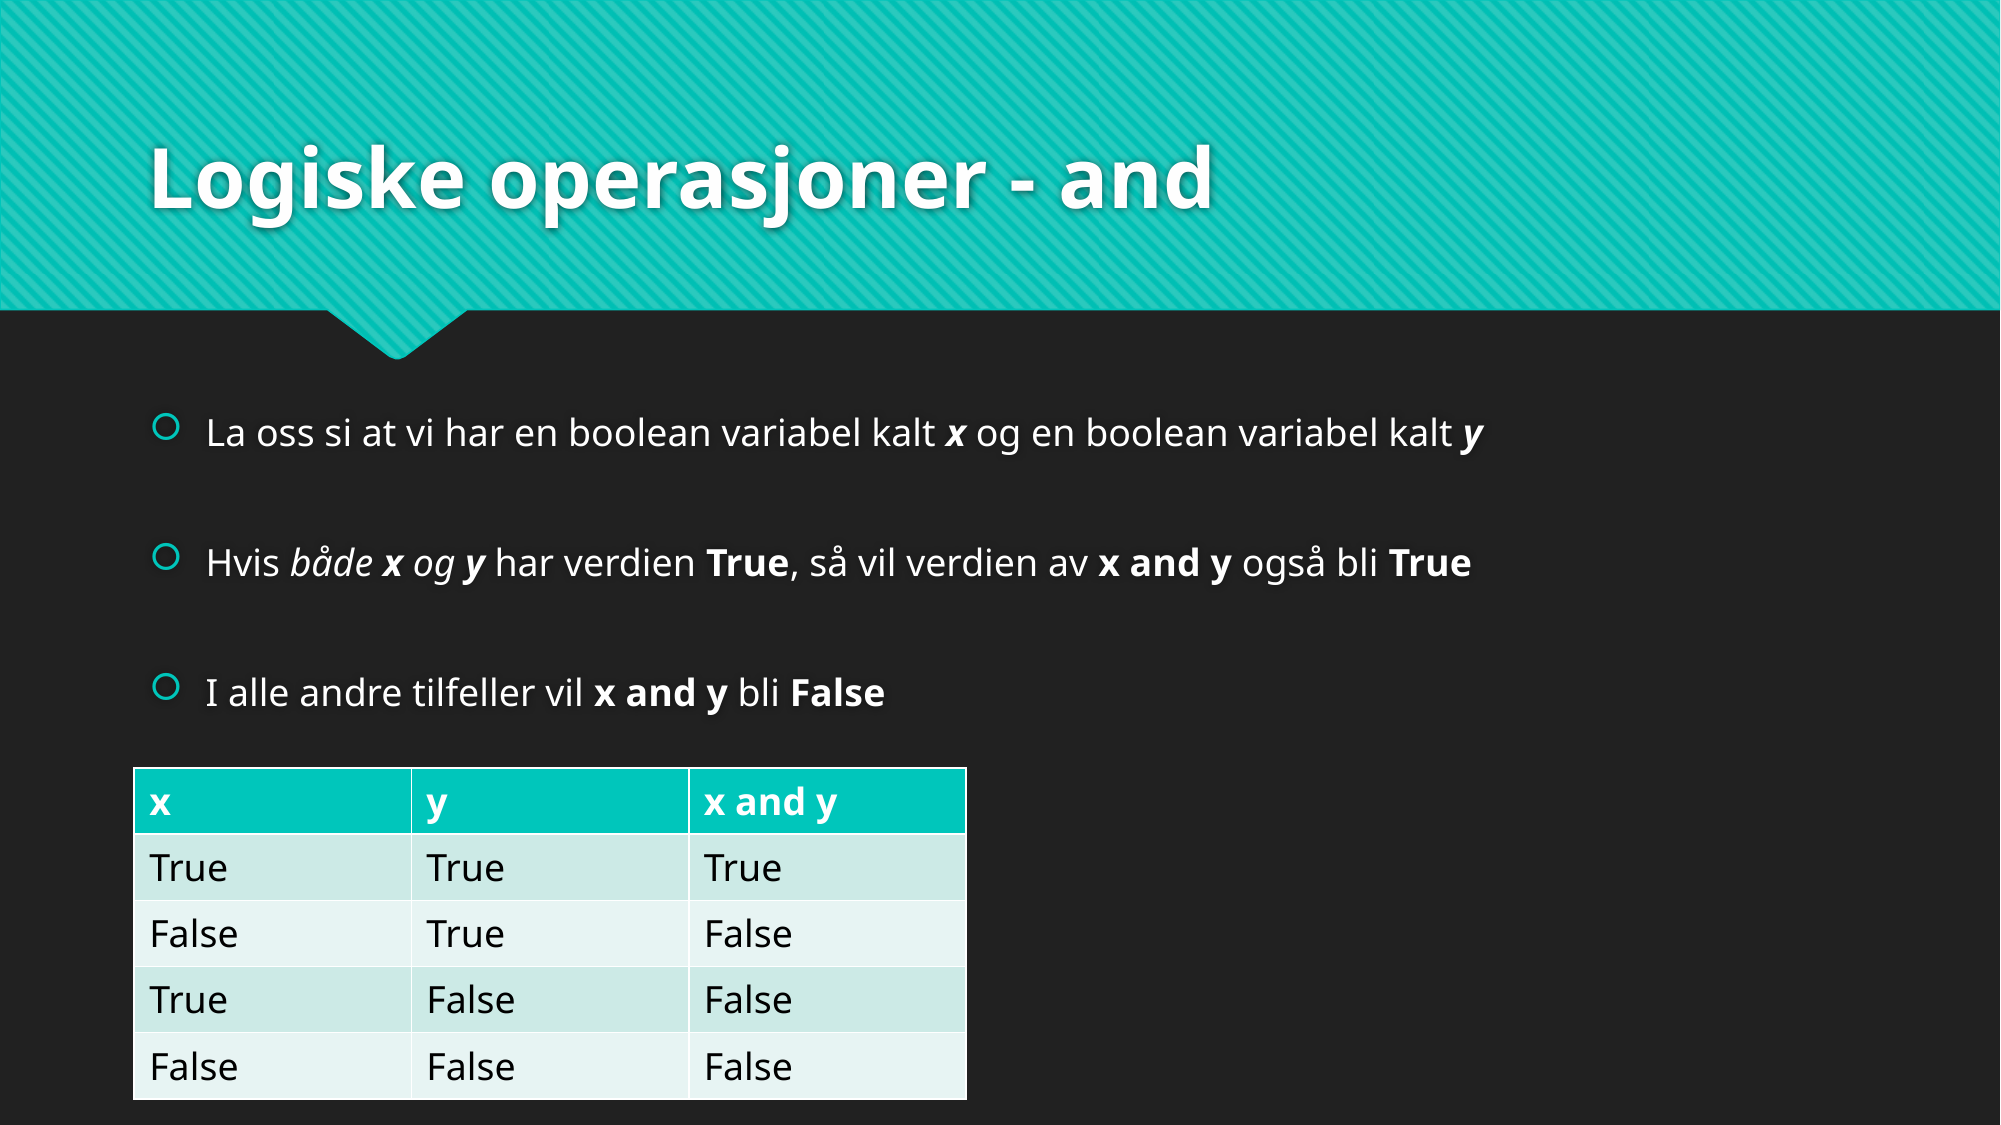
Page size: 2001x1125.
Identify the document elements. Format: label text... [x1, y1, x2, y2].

table_header y [412, 769, 688, 833]
table_cell False [412, 1033, 688, 1098]
table_header x [135, 769, 411, 833]
table_cell False [135, 1033, 411, 1098]
table_cell True [412, 901, 688, 966]
table_cell False [690, 967, 965, 1032]
table_cell False [412, 967, 688, 1032]
title Logiske operasjoner - and [132, 73, 1868, 233]
table_cell True [135, 967, 411, 1032]
table_cell False [690, 1033, 965, 1098]
list La oss si at vi har en boolean variabel kalt x og en boolean variabel kalt y Hvis både x og y har verdien True, så vil verdien av x and y også bli True I alle andre tilfeller vil x and y bli False [134, 291, 1866, 962]
table_header x and y [690, 769, 965, 833]
table_cell False [690, 901, 965, 966]
table_cell True [135, 835, 411, 900]
table_cell False [135, 901, 411, 966]
table_cell True [690, 835, 965, 900]
table_cell True [412, 835, 688, 900]
